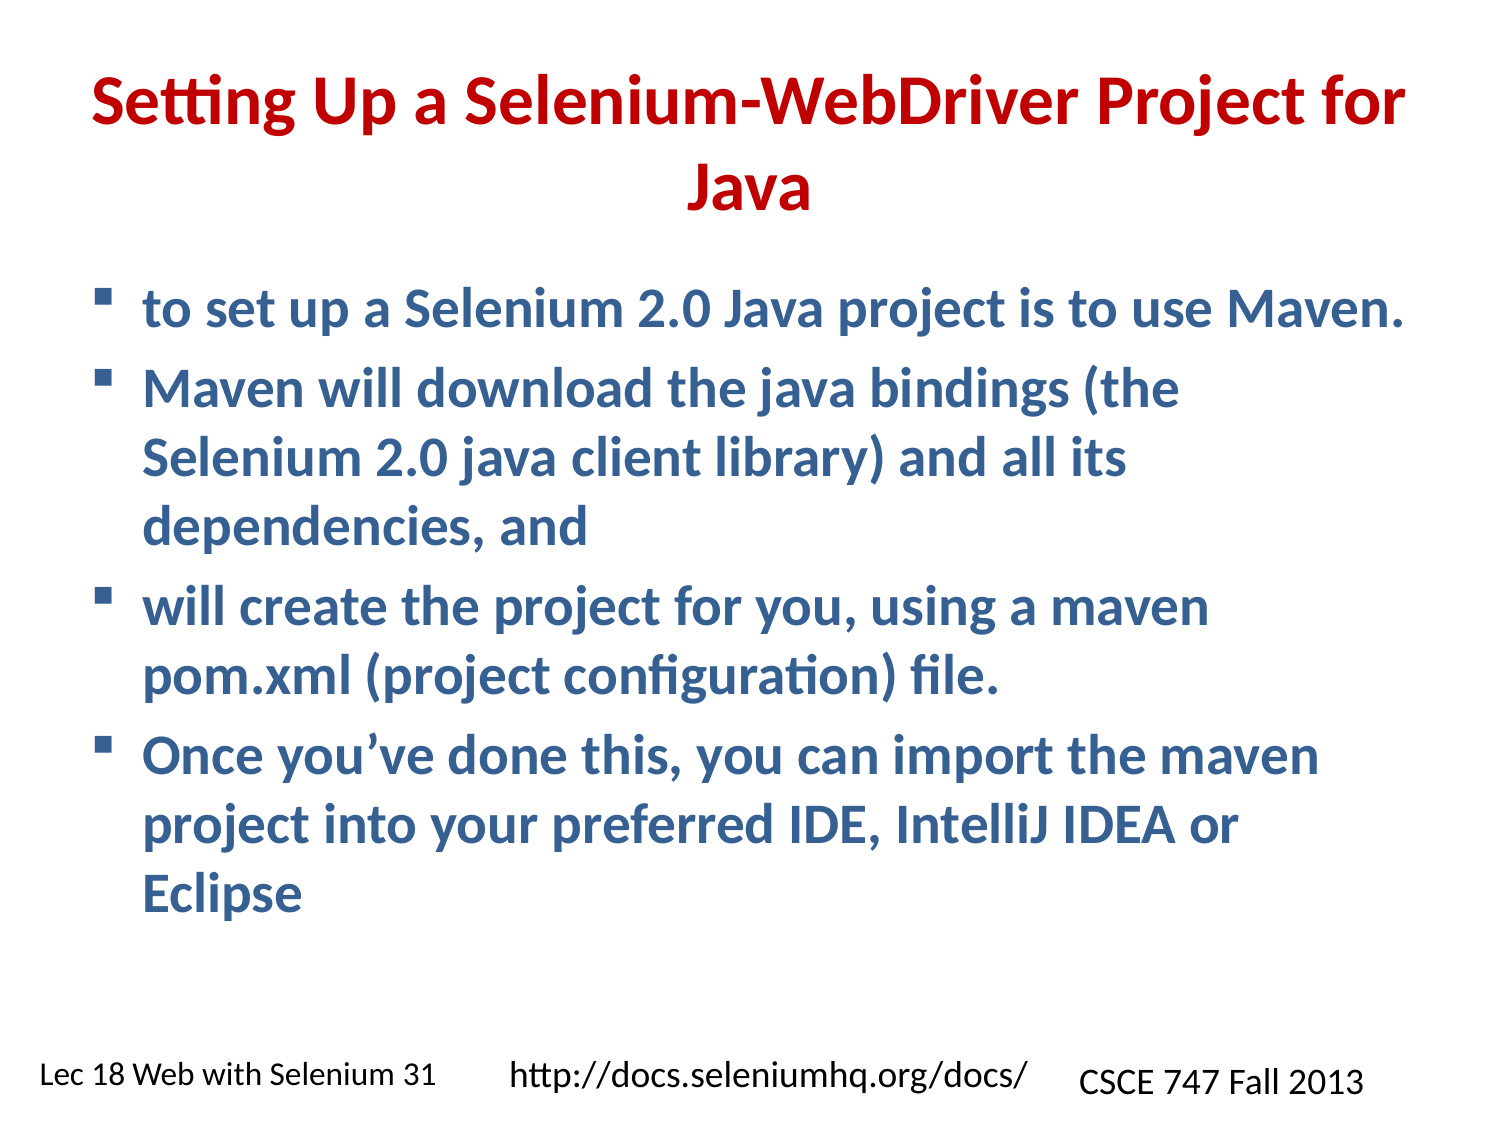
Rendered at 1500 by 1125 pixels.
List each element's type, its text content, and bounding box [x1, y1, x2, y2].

list to set up a Selenium 2.0 Java project is to use Maven. Maven will download the java bindings (the Selenium 2.0 java client library) and all its dependencies, and will create the project for you, using a maven pom.xml (project configuration) file. Once you’ve done this, you can import the maven project into your preferred IDE, IntelliJ IDEA or Eclipse [75, 262, 1425, 1005]
footer http://docs.seleniumhq.org/docs/ [462, 1042, 1075, 1103]
title Setting Up a Selenium-WebDriver Project for Java [75, 45, 1425, 233]
